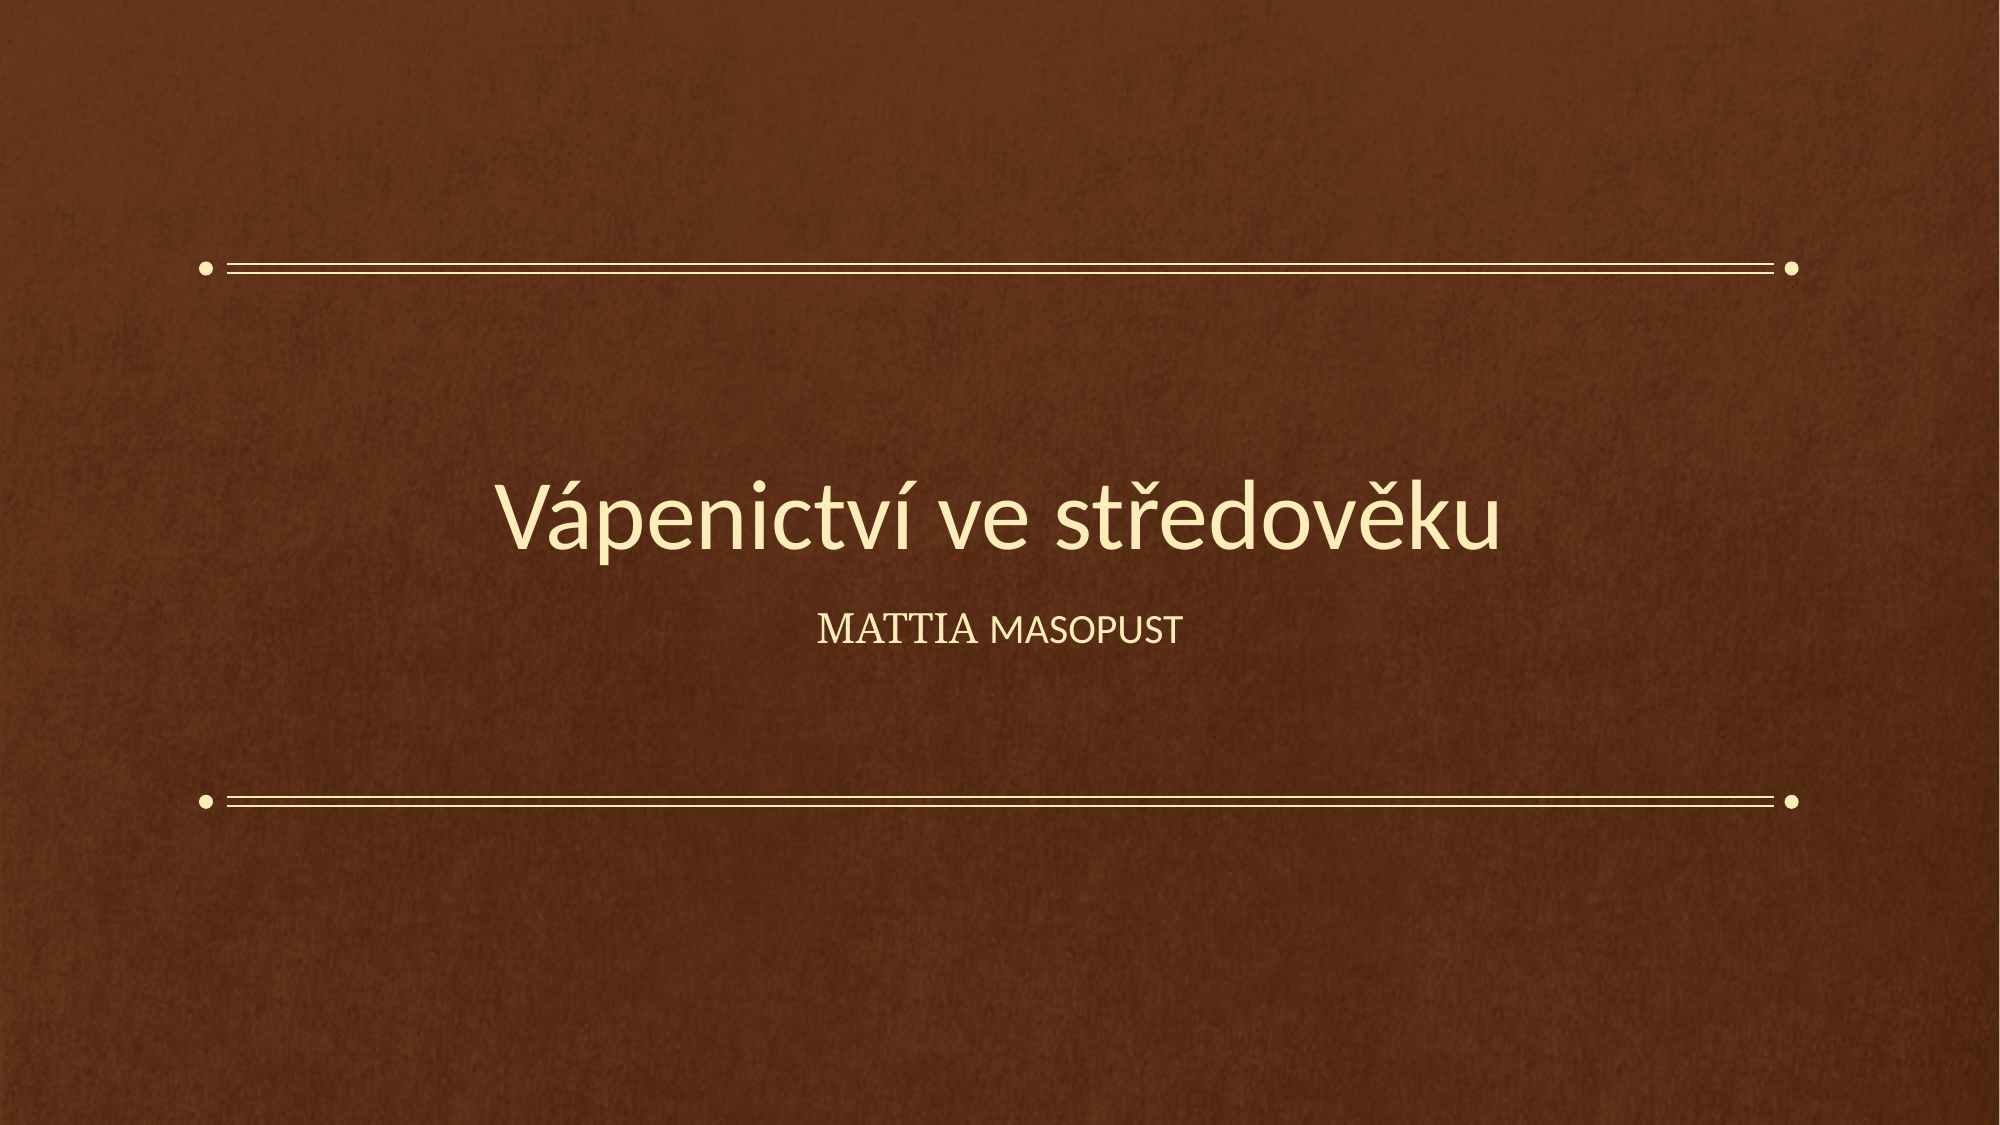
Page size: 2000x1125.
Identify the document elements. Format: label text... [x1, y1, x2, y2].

title Vápenictví ve středověku [225, 312, 1774, 580]
subtitle Mattia Masopust [226, 599, 1774, 763]
